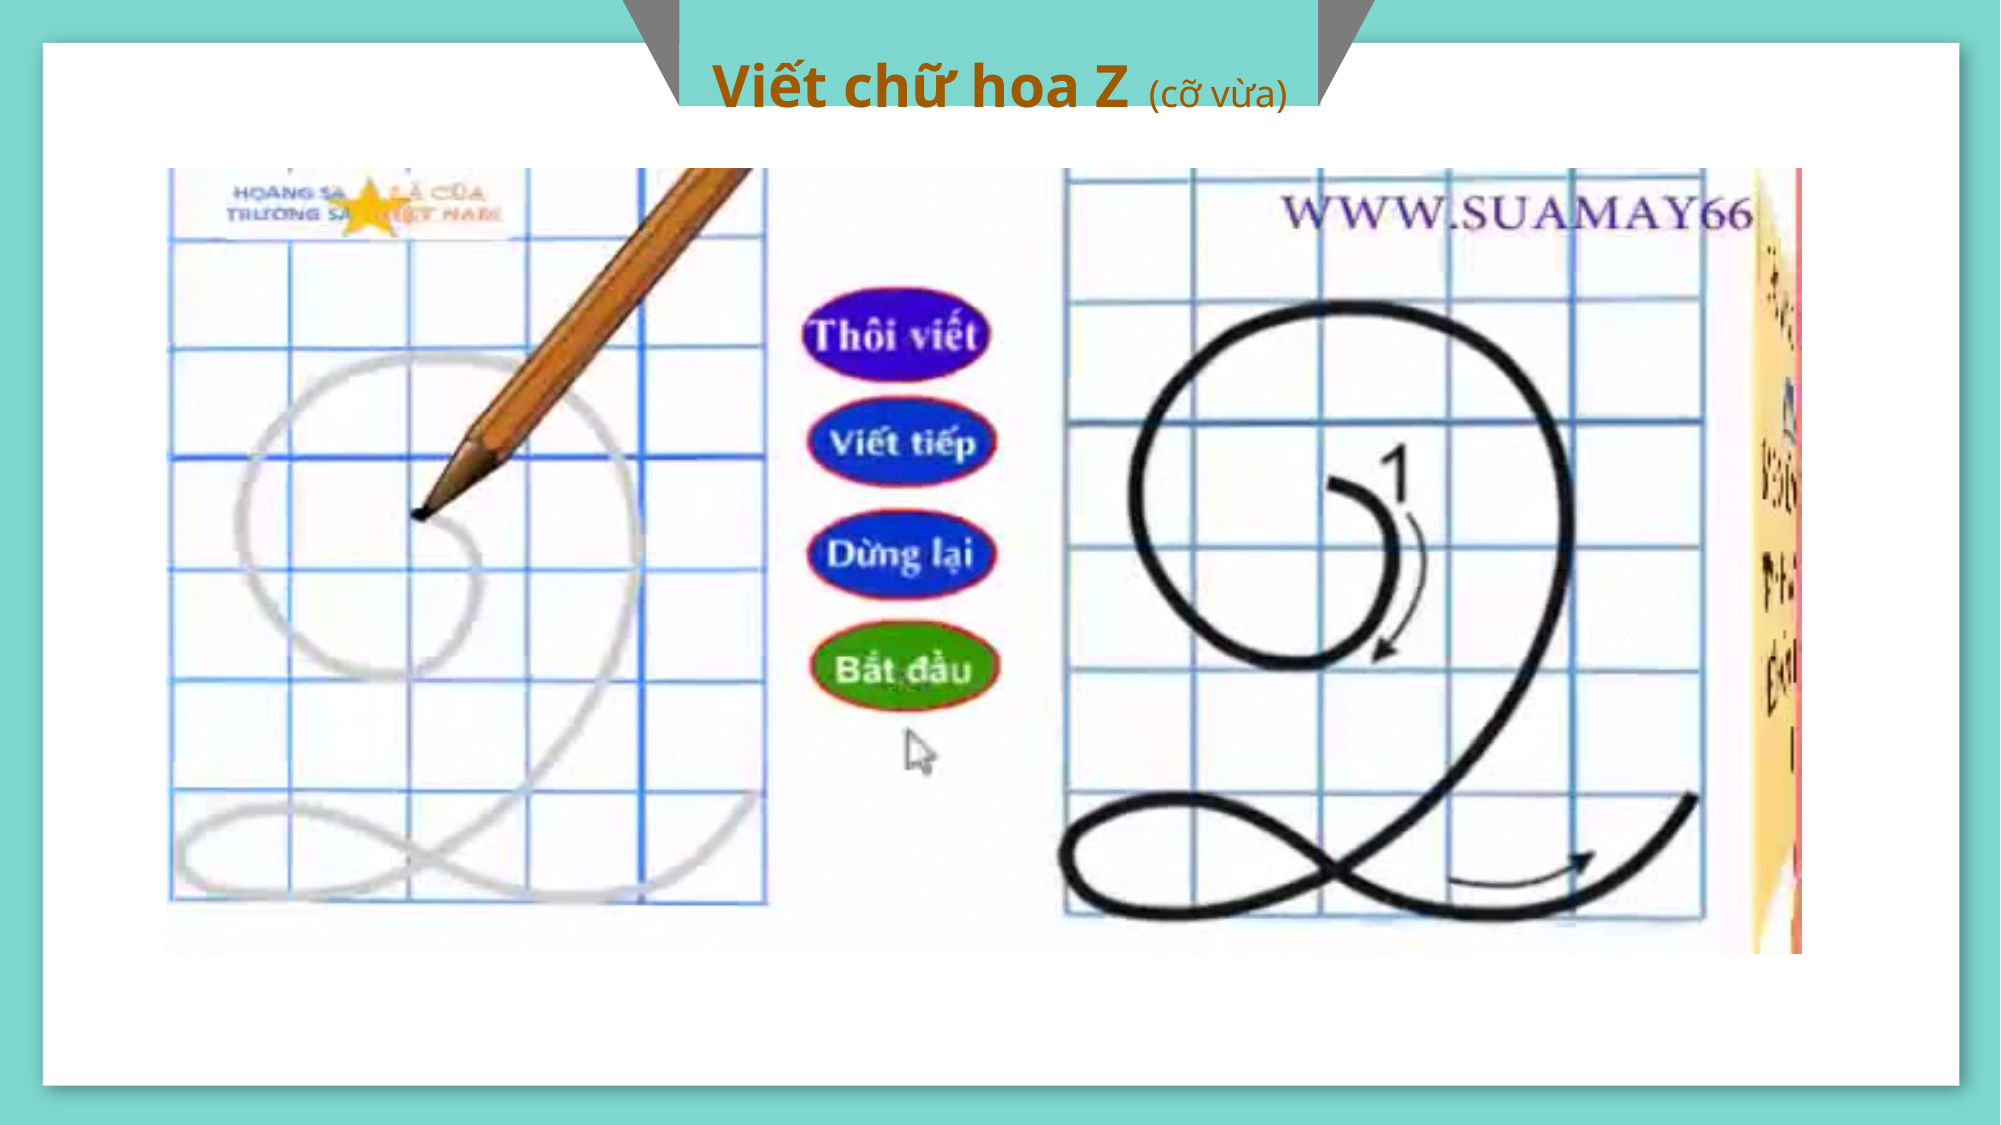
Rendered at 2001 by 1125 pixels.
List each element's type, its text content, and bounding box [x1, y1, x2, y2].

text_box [165, 167, 1803, 955]
text_box Viết chữ hoa Z (cỡ vừa) [413, 0, 1587, 131]
